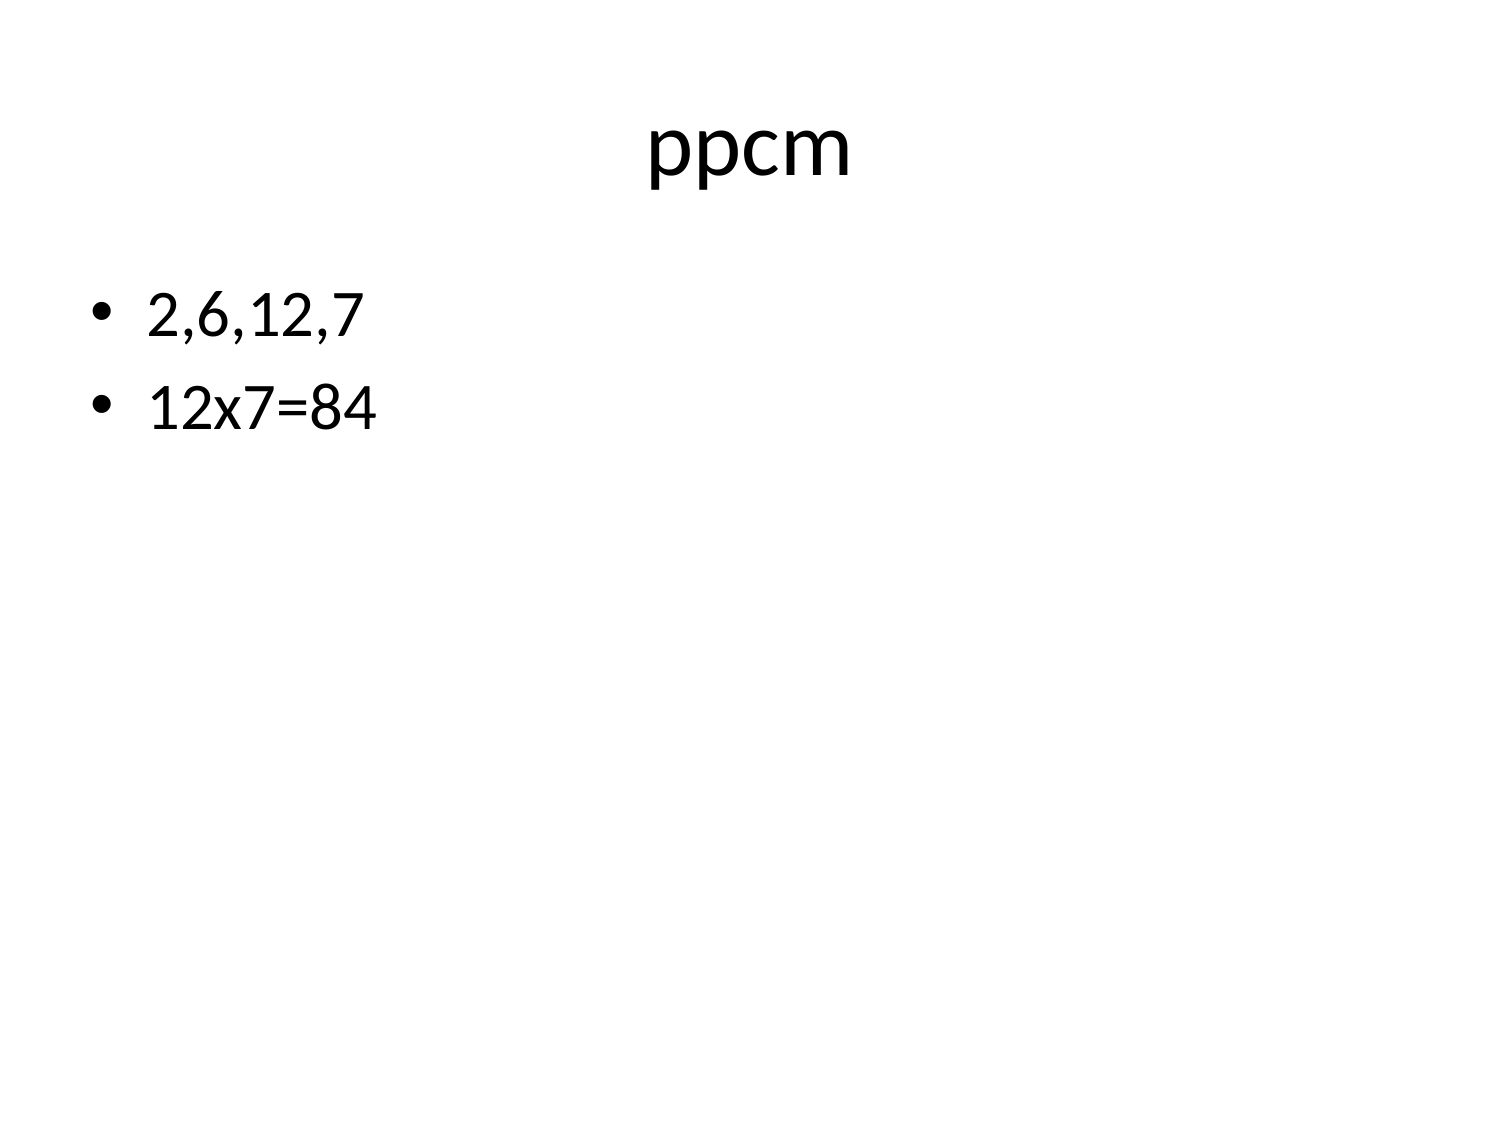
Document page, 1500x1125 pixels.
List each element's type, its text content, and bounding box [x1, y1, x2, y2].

list 2,6,12,7 12x7=84 [75, 262, 1425, 1005]
title ppcm [75, 45, 1425, 233]
